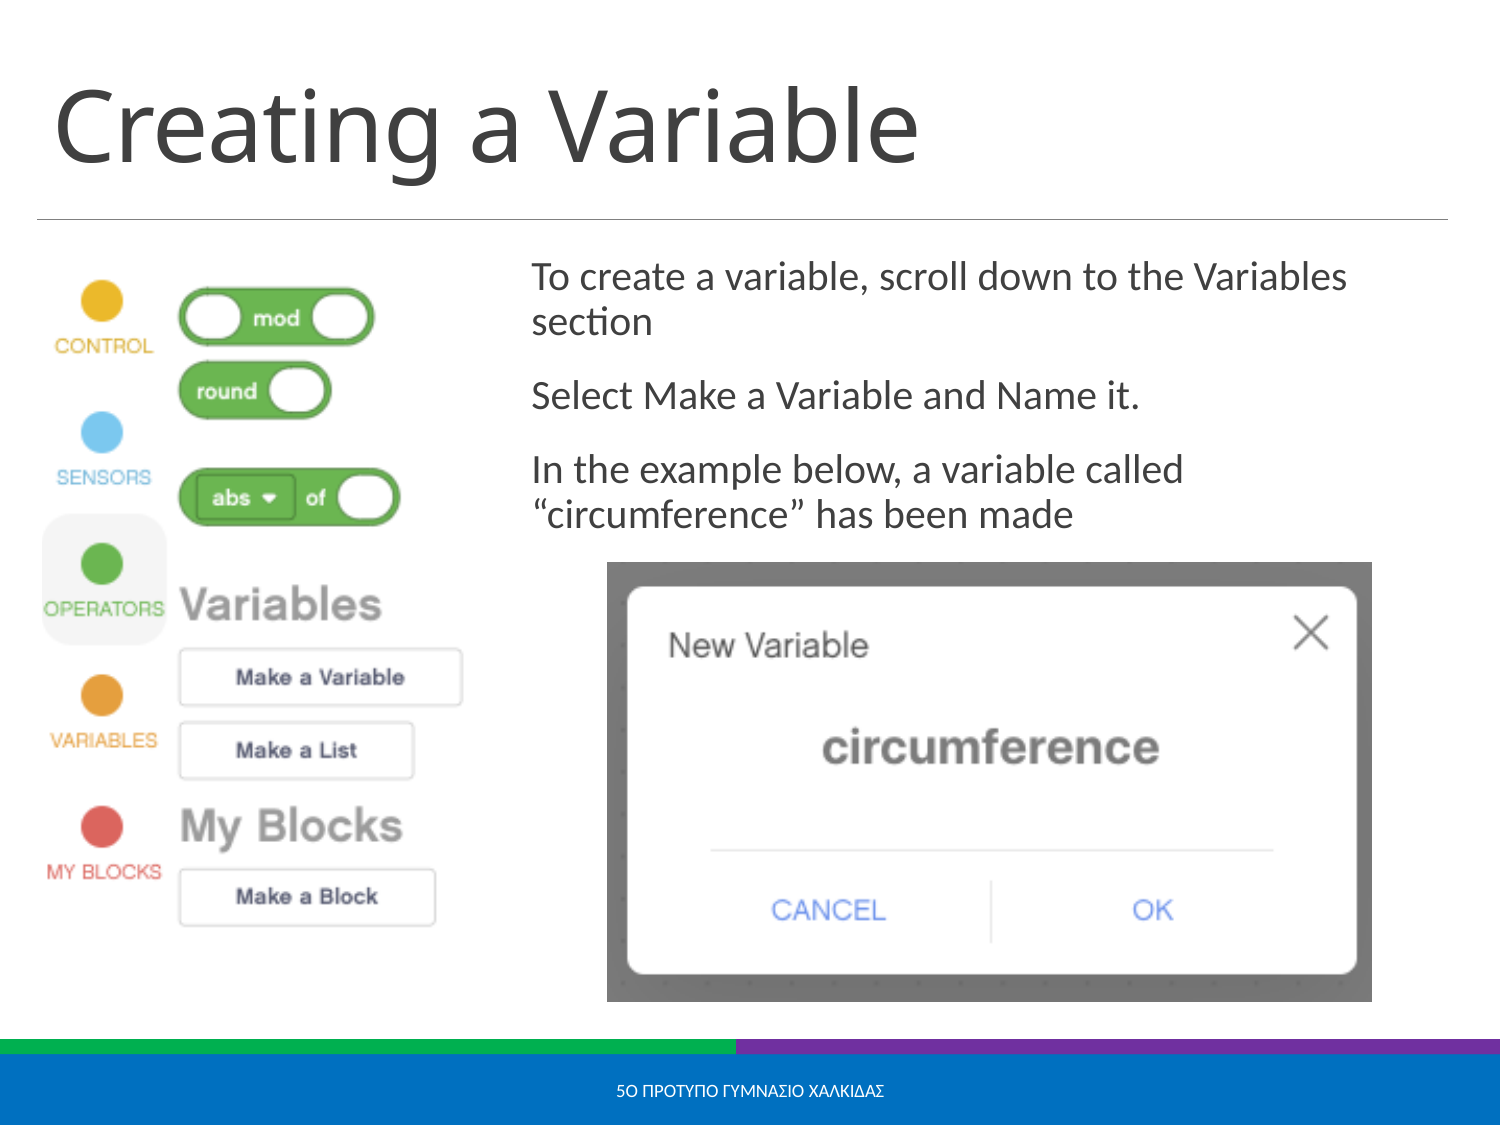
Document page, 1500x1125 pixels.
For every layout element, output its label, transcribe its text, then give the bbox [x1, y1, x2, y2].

list To create a variable, scroll down to the Variables section Select Make a Variable and Name it. In the example below, a variable called “circumference” has been made [516, 246, 1448, 1011]
title Creating a Variable [37, 47, 1448, 191]
footer 5ο ΠΡΟΤΥΠΟ ΓΥΜΝΑΣΙΟ ΧΑΛΚΙΔΑΣ [453, 1059, 1047, 1120]
picture [41, 267, 1373, 1003]
